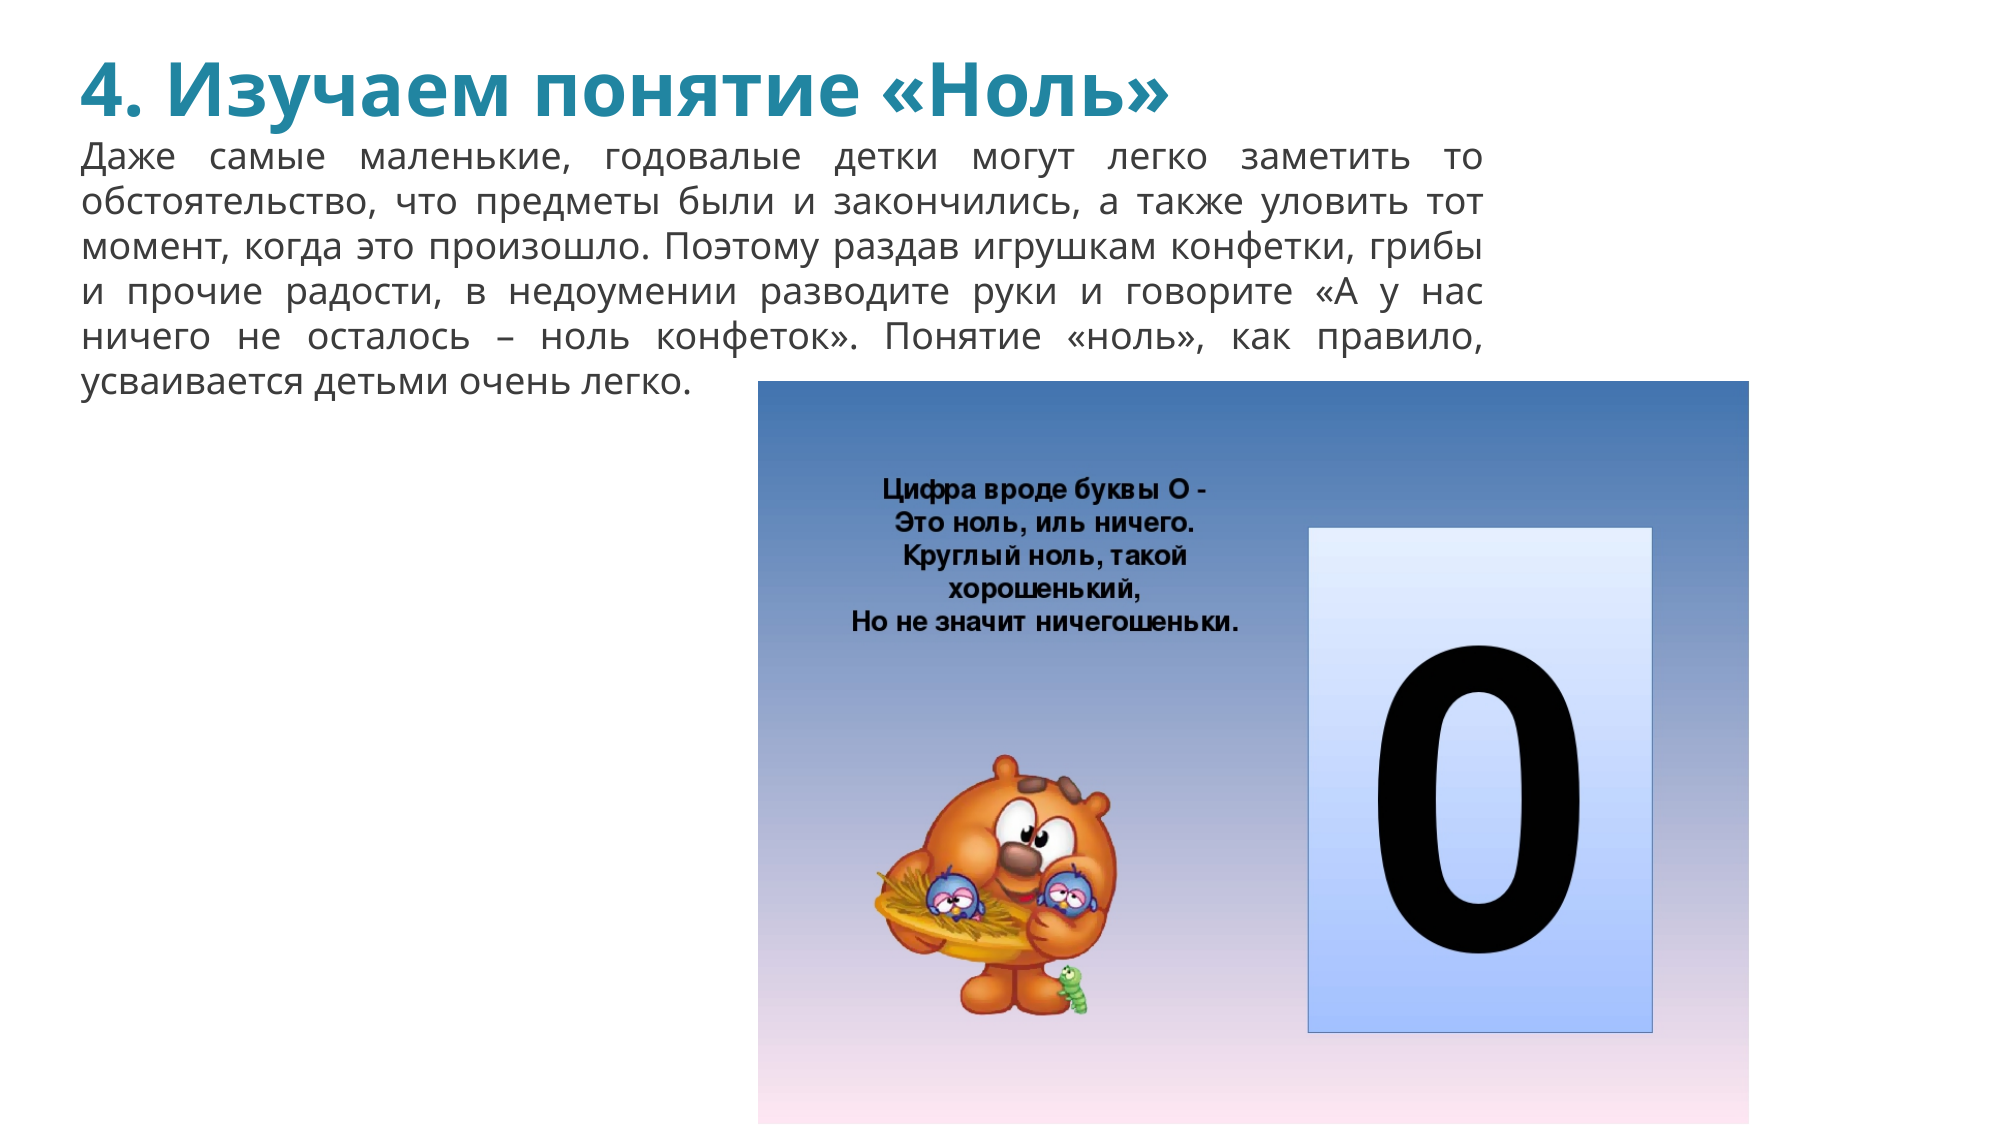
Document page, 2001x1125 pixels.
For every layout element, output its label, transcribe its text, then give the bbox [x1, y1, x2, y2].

picture [758, 381, 1750, 1125]
text_box 4. Изучаем понятие «Ноль» Даже самые маленькие, годовалые детки могут легко заметить то обстоятельство, что предметы были и закончились, а также уловить тот момент, когда это произошло. Поэтому раздав игрушкам конфетки, грибы и прочие радости, в недоумении разводите руки и говорите «А у нас ничего не осталось – ноль конфеток». Понятие «ноль», как правило, усваивается детьми очень легко. [66, 34, 1500, 410]
